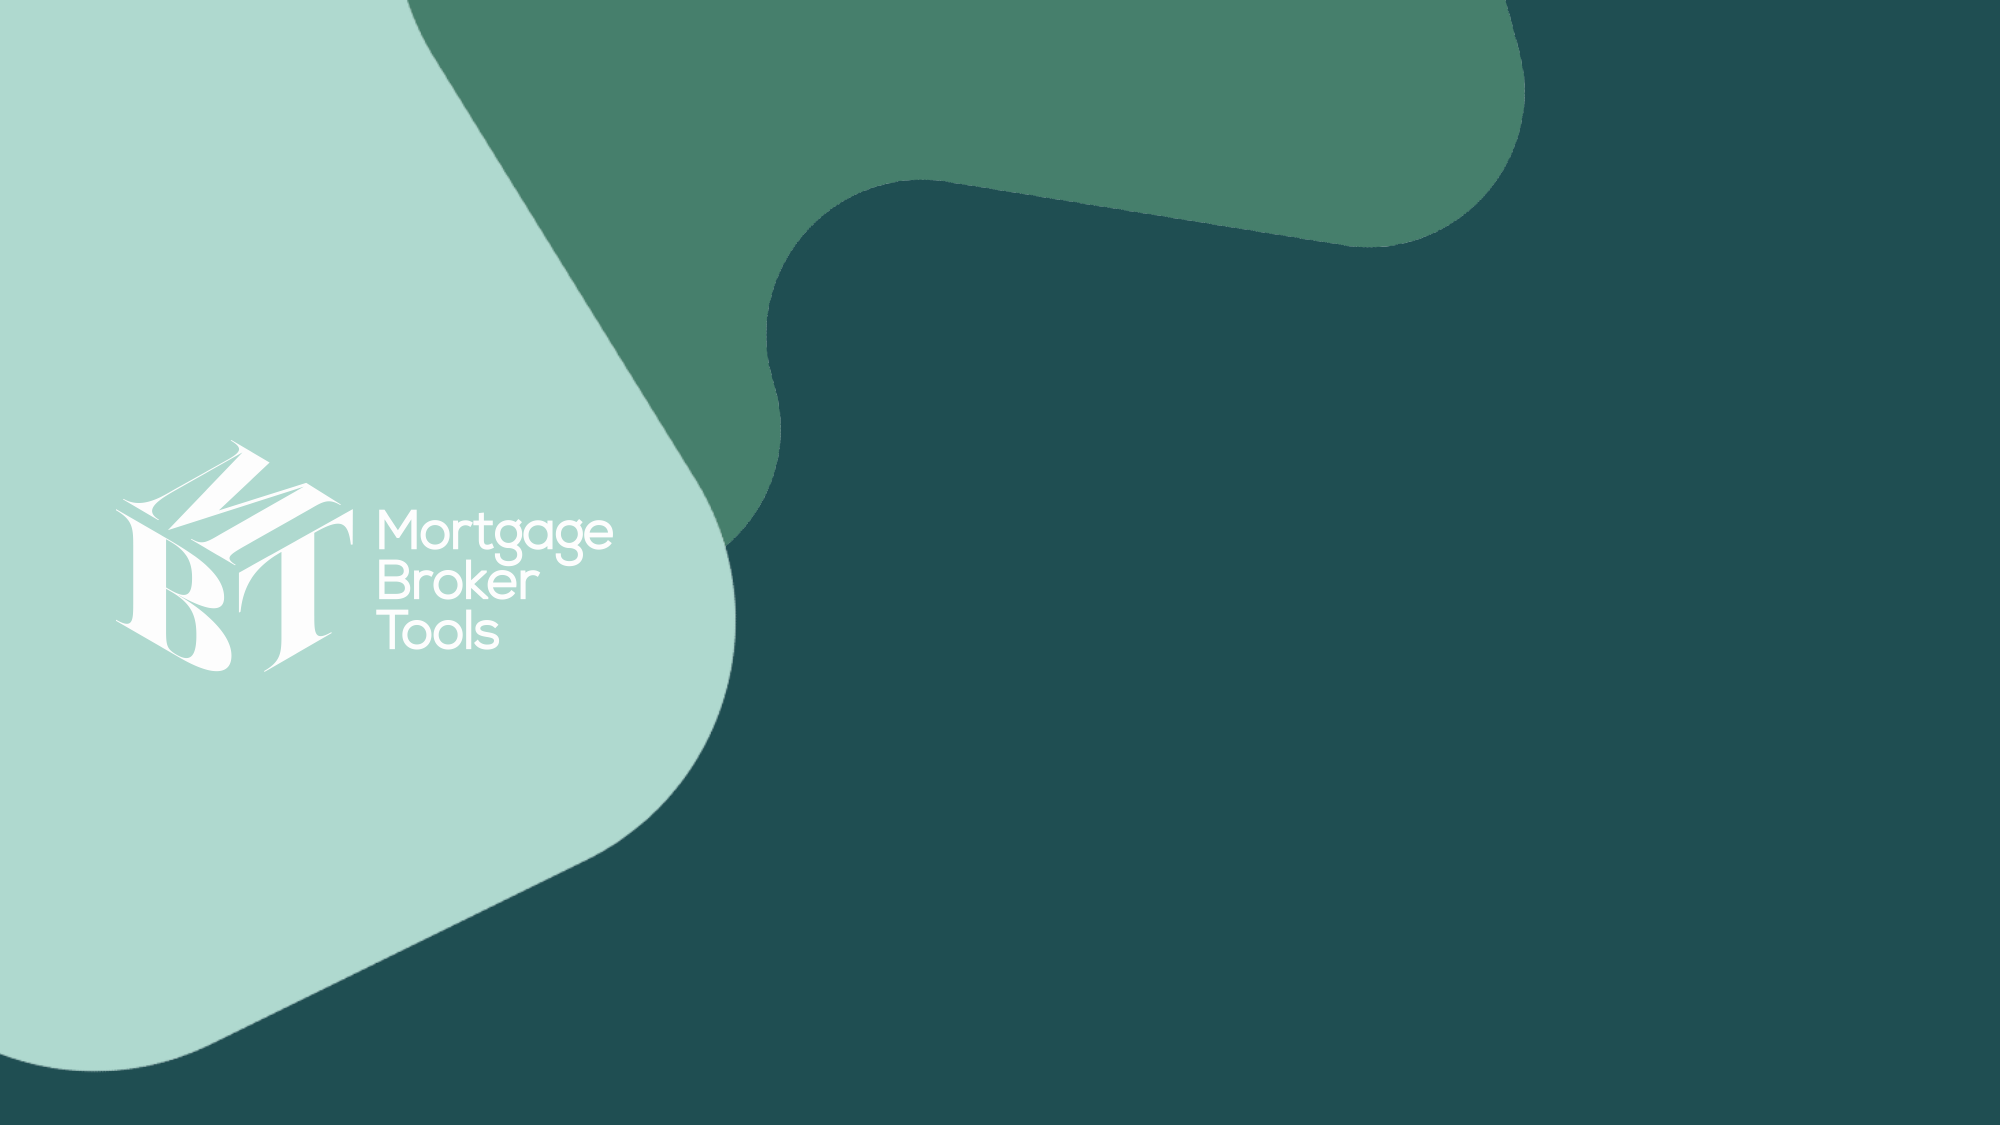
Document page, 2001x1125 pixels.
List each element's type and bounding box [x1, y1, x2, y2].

picture [740, 0, 1611, 761]
picture [0, 0, 997, 1125]
